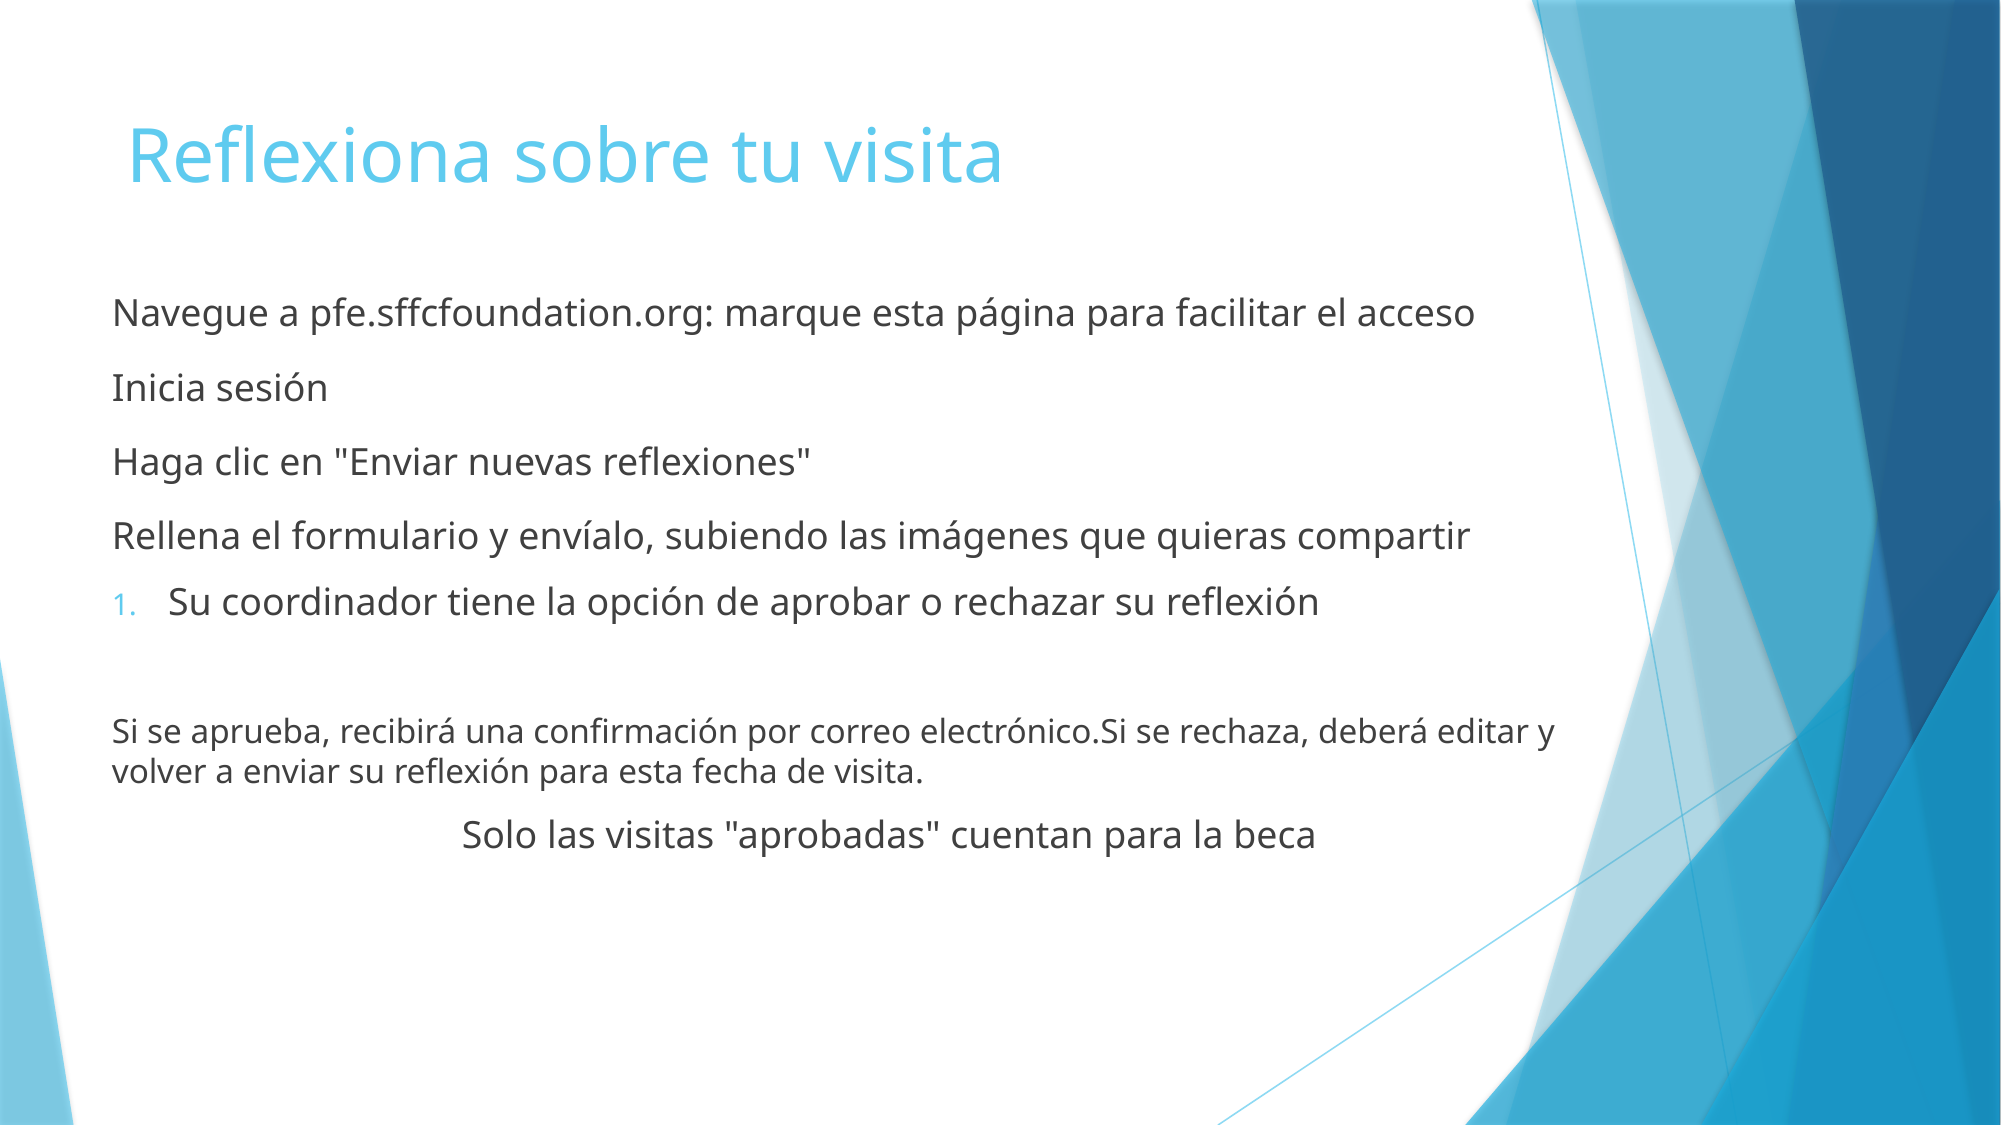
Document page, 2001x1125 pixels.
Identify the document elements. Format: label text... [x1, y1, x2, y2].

list Navegue a pfe.sffcfoundation.org: marque esta página para facilitar el acceso Inicia sesión Haga clic en "Enviar nuevas reflexiones" Rellena el formulario y envíalo, subiendo las imágenes que quieras compartir Su coordinador tiene la opción de aprobar o rechazar su reflexión Si se aprueba, recibirá una confirmación por correo electrónico.Si se rechaza, deberá editar y volver a enviar su reflexión para esta fecha de visita. Solo las visitas "aprobadas" cuentan para la beca [104, 281, 1610, 942]
title Reflexiona sobre tu visita [111, 99, 1522, 281]
